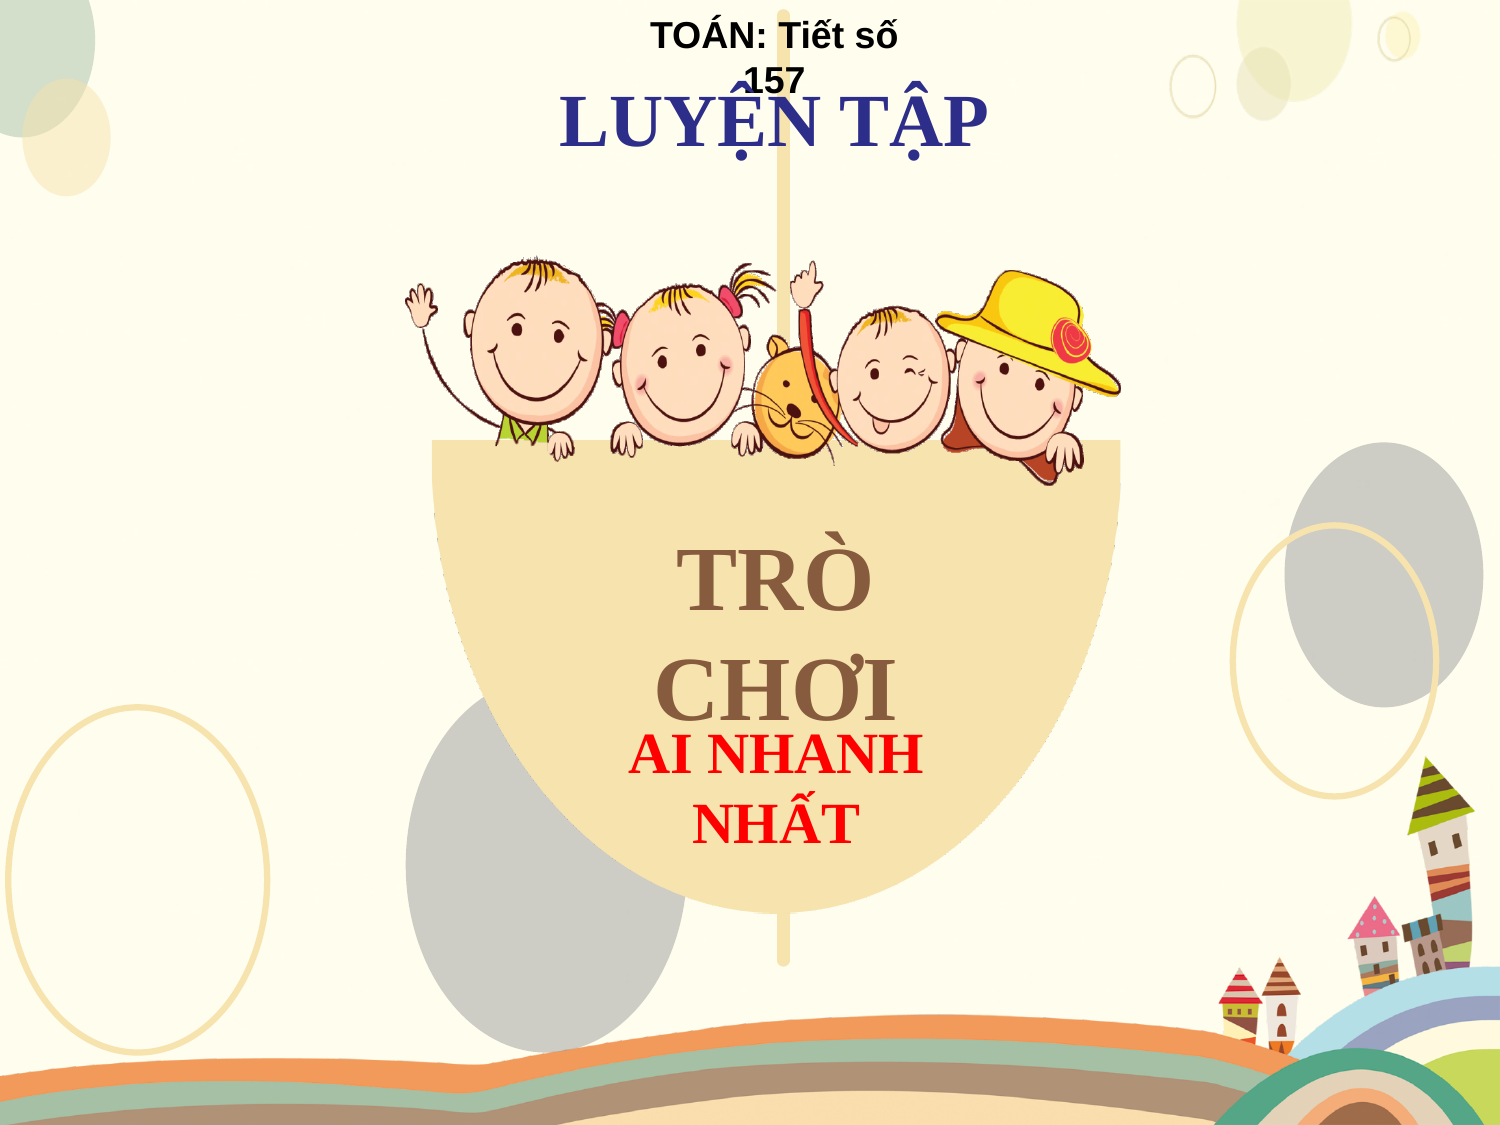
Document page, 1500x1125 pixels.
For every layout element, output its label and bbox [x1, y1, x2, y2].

text_box [541, 3, 1007, 170]
text_box [6, 705, 270, 1055]
text_box [0, 0, 98, 140]
picture [0, 0, 1500, 1125]
text_box [405, 15, 1121, 961]
text_box [427, 969, 666, 1055]
text_box [20, 76, 113, 199]
text_box [1230, 523, 1439, 799]
text_box [1286, 440, 1486, 691]
